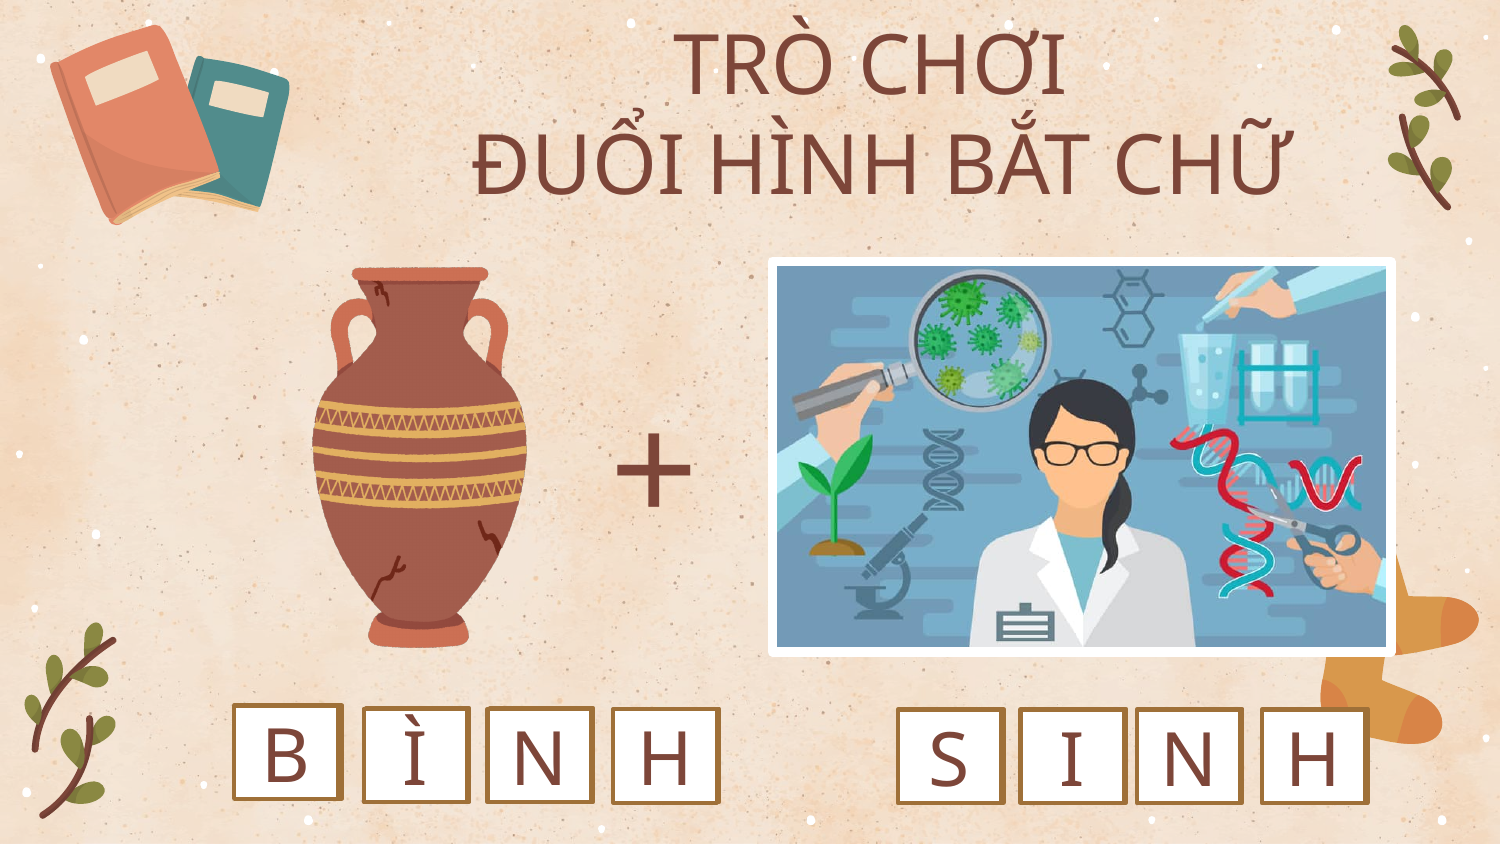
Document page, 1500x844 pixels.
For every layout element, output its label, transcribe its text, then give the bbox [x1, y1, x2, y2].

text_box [1391, 527, 1491, 656]
text_box H [1260, 707, 1367, 805]
text_box N [1135, 707, 1242, 805]
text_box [49, 24, 222, 226]
text_box S [896, 707, 1003, 805]
text_box I [1018, 707, 1126, 805]
text_box + [595, 363, 713, 559]
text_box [1311, 601, 1451, 745]
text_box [226, 55, 292, 213]
picture [312, 267, 527, 648]
text_box H [611, 707, 719, 805]
picture [776, 266, 1387, 648]
text_box N [485, 707, 593, 804]
text_box Ì [362, 707, 469, 804]
text_box B [232, 703, 340, 801]
list TRÒ CHƠI ĐUỔI HÌNH BẮT CHỮ [322, 0, 1441, 222]
text_box [340, 703, 344, 801]
